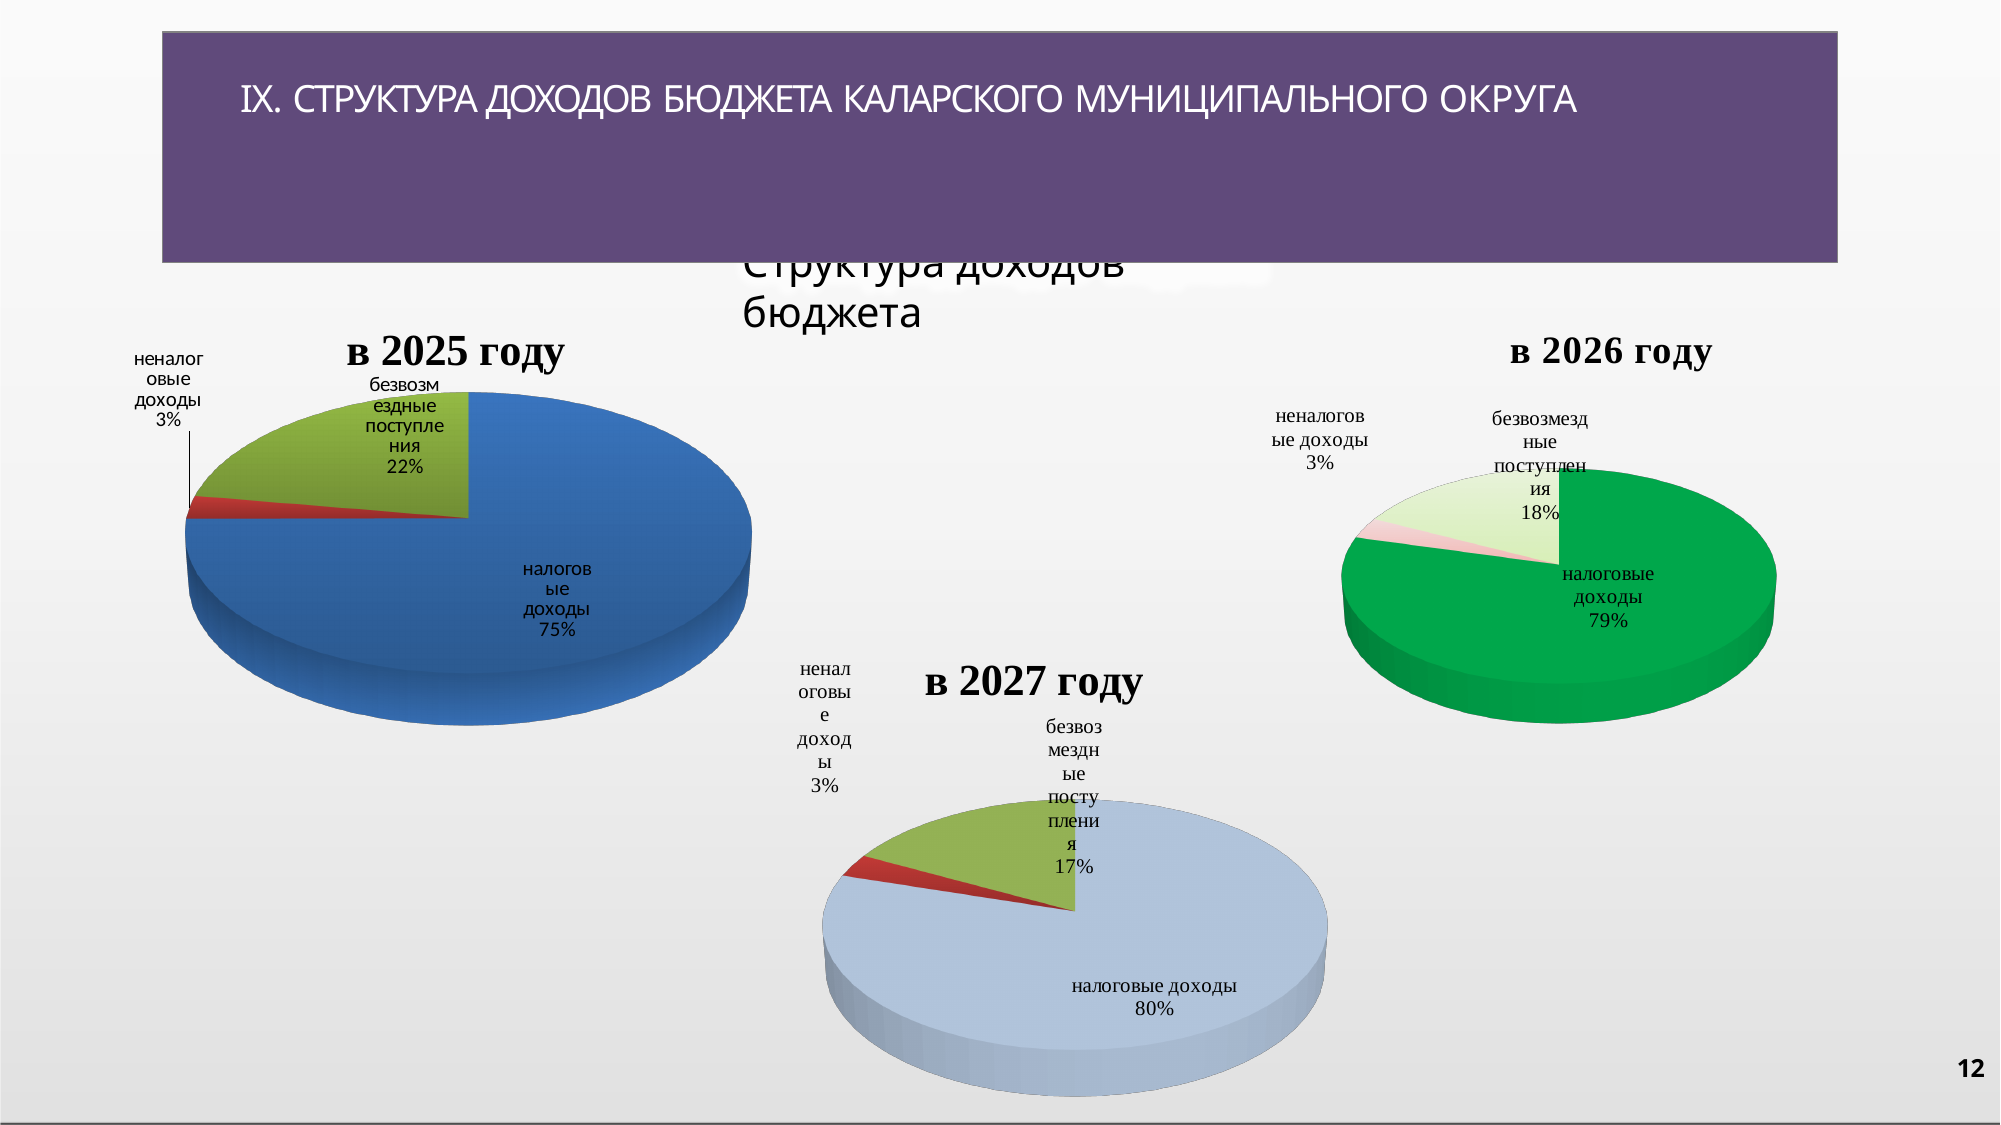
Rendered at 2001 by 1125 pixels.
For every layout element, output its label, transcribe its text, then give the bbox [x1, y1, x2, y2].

title IX. СТРУКТУРА ДОХОДОВ БЮДЖЕТА КАЛАРСКОГО МУНИЦИПАЛЬНОГО ОКРУГА [162, 32, 1838, 263]
picture [0, 0, 2000, 1125]
slide_number 12 [1948, 1060, 1990, 1125]
chart [80, 294, 1920, 1115]
